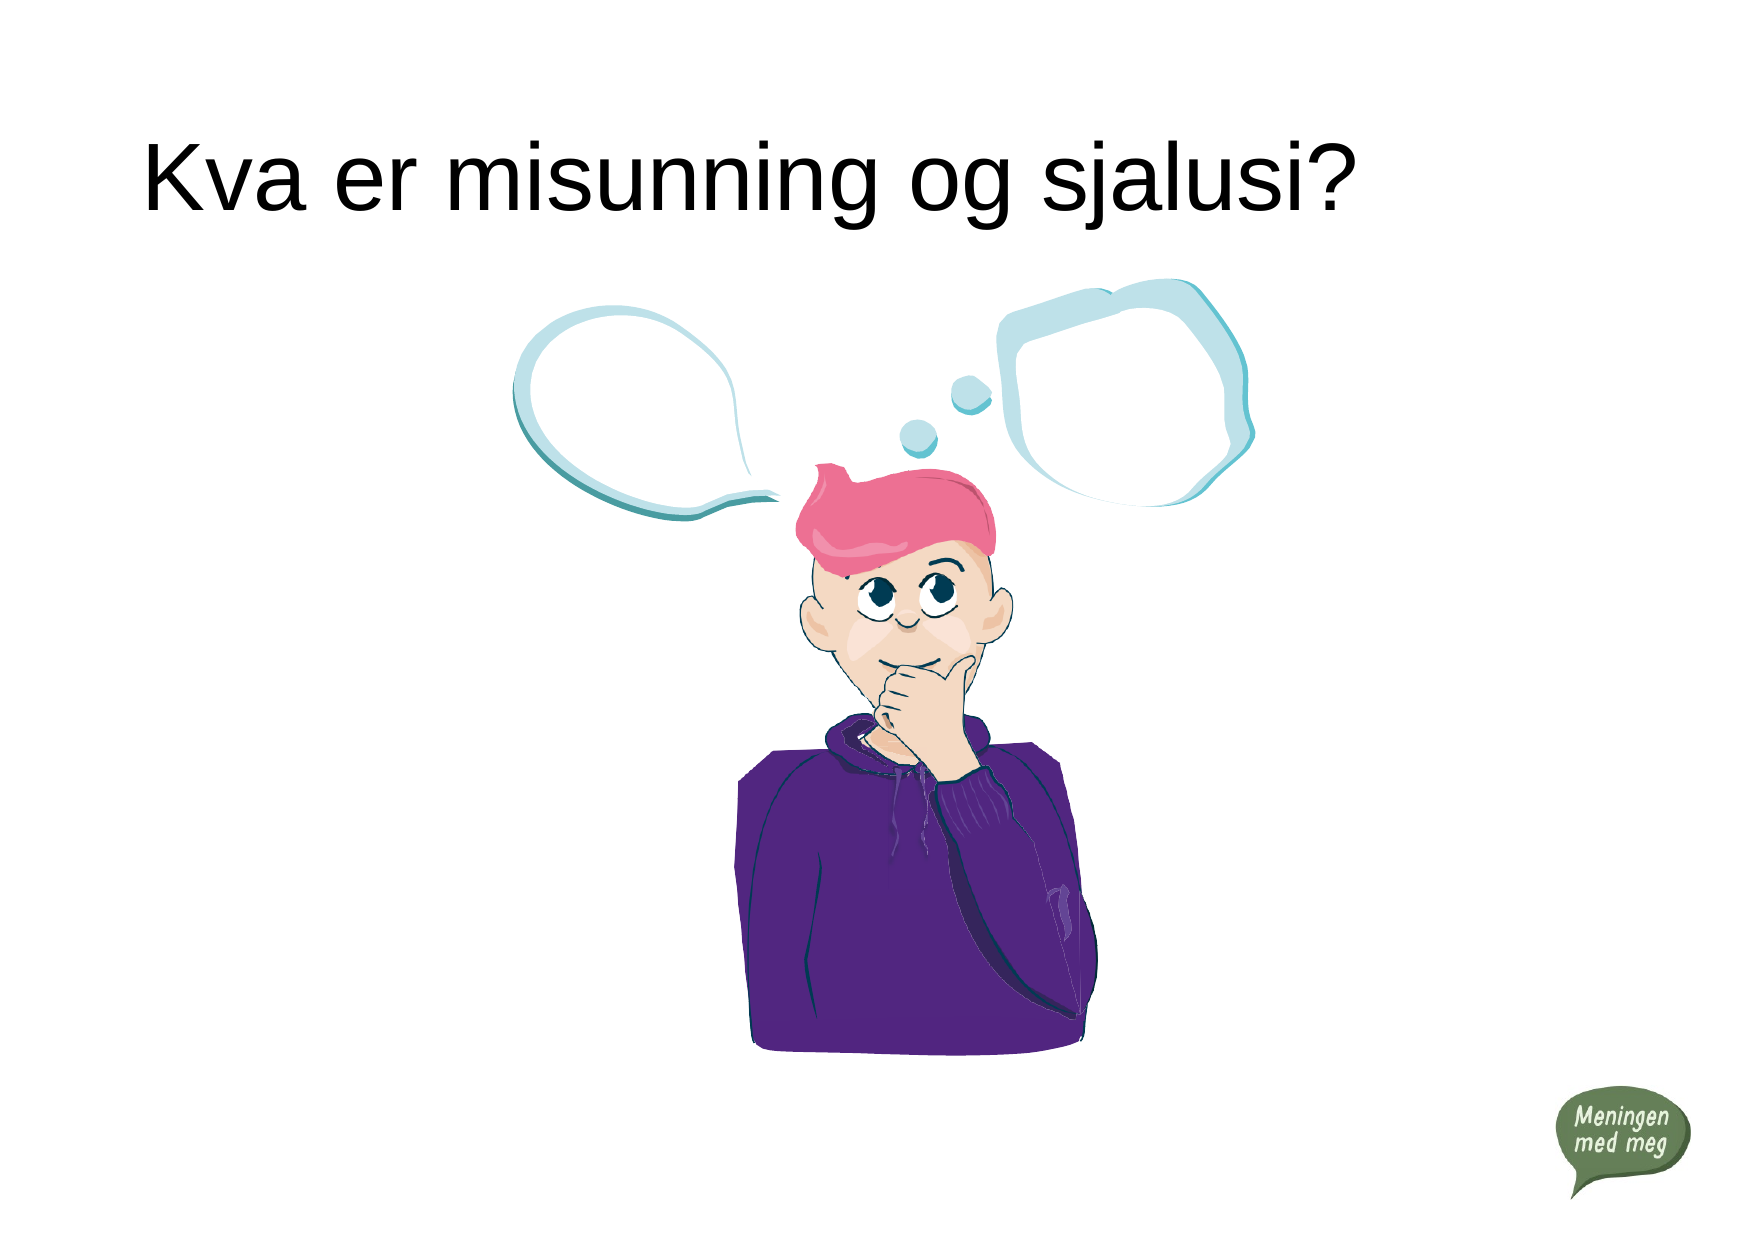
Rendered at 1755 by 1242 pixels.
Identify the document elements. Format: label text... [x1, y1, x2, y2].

picture [1554, 1085, 1691, 1200]
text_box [512, 278, 1256, 1056]
title Kva er misunning og sjalusi? [139, 112, 1492, 323]
